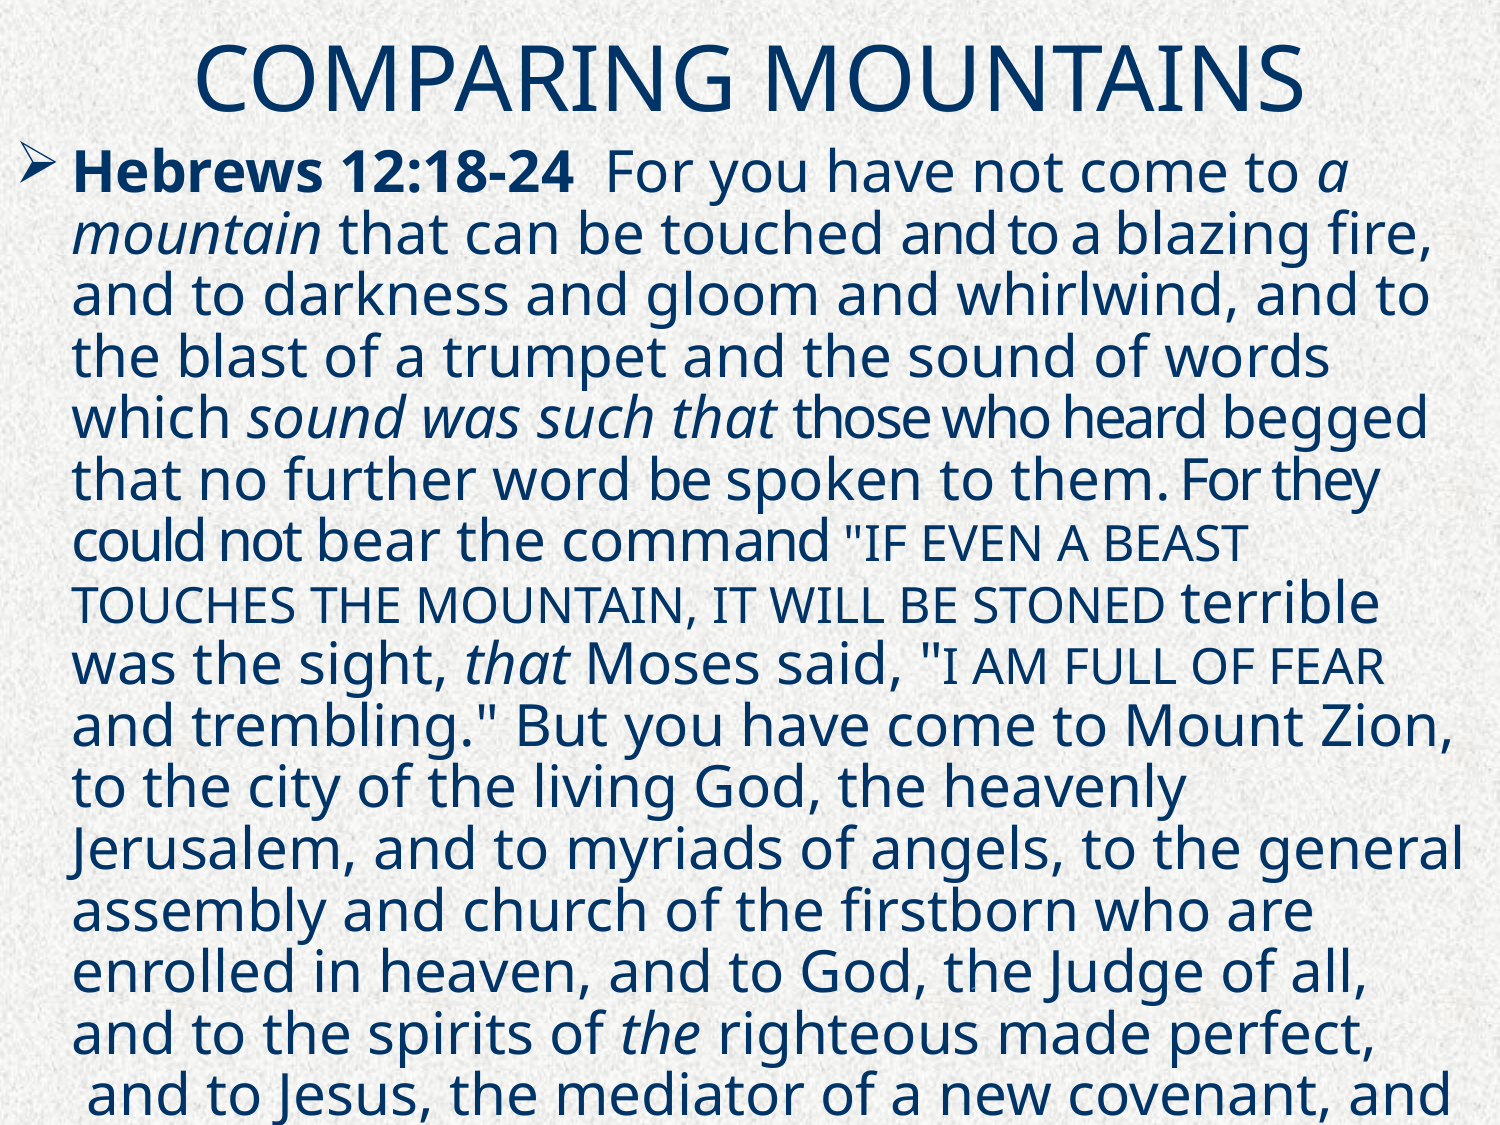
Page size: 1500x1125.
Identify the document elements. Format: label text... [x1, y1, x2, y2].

title COMPARING MOUNTAINS [0, 0, 1500, 135]
list Hebrews 12:18-24 For you have not come to a mountain that can be touched and to a blazing fire, and to darkness and gloom and whirlwind, and to the blast of a trumpet and the sound of words which sound was such that those who heard begged that no further word be spoken to them. For they could not bear the command "IF EVEN A BEAST TOUCHES THE MOUNTAIN, IT WILL BE STONED terrible was the sight, that Moses said, "I AM FULL OF FEAR and trembling." But you have come to Mount Zion, to the city of the living God, the heavenly Jerusalem, and to myriads of angels, to the general assembly and church of the firstborn who are enrolled in heaven, and to God, the Judge of all, and to the spirits of the righteous made perfect, and to Jesus, the mediator of a new covenant, and to the sprinkled blood, which speaks better than the blood of Abel. [0, 135, 1500, 1125]
